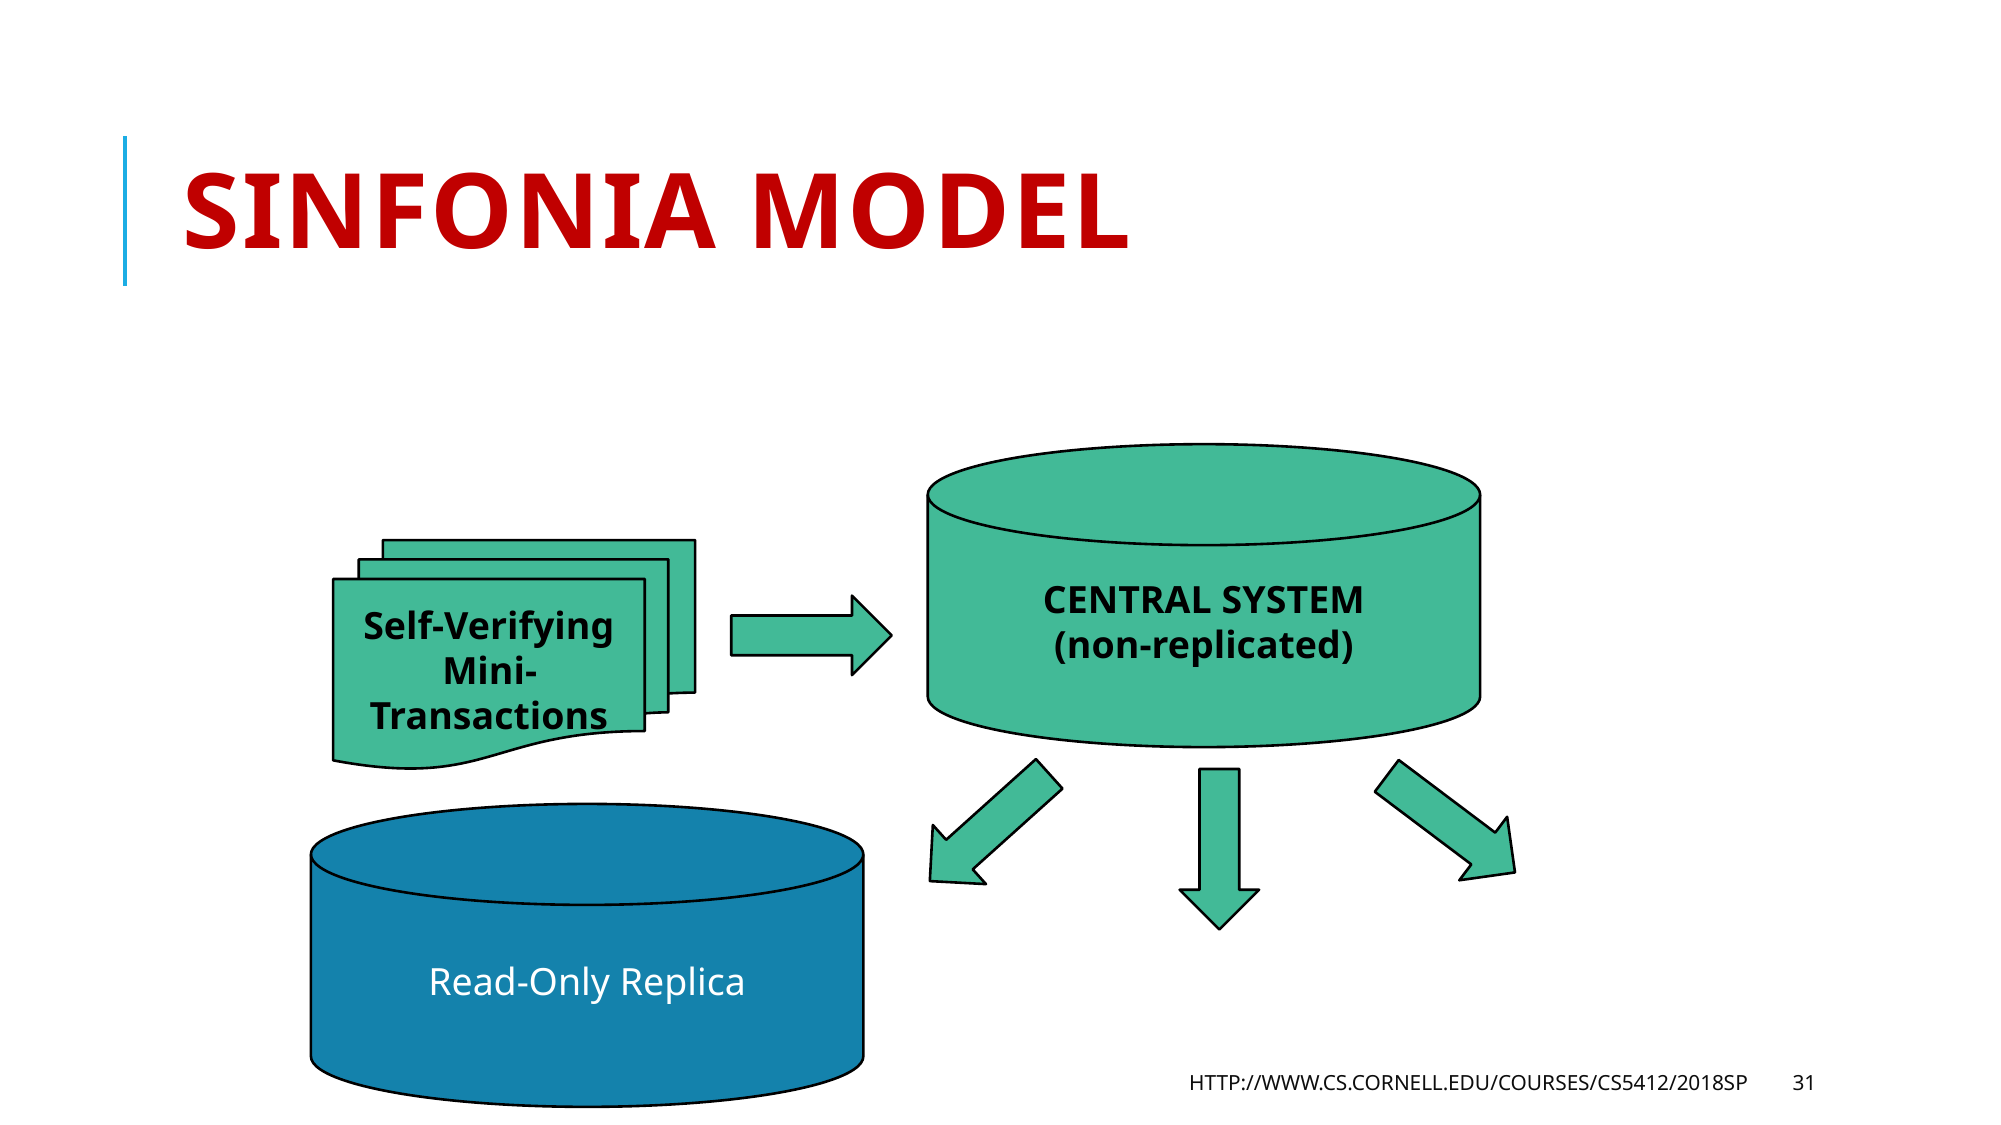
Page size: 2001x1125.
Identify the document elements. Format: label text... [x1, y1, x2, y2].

footer http://www.cs.cornell.edu/courses/cs5412/2018sp [794, 1061, 1763, 1107]
text_box [1373, 758, 1517, 882]
text_box Read-Only Replica [309, 802, 865, 1109]
text_box [729, 594, 893, 677]
text_box CENTRAL SYSTEM (non-replicated) [926, 442, 1482, 749]
slide_number 31 [1777, 1061, 1938, 1107]
text_box Self-Verifying Mini-Transactions [331, 538, 697, 770]
text_box [928, 758, 1064, 886]
text_box [1178, 767, 1261, 931]
title Sinfonia model [168, 96, 1763, 342]
